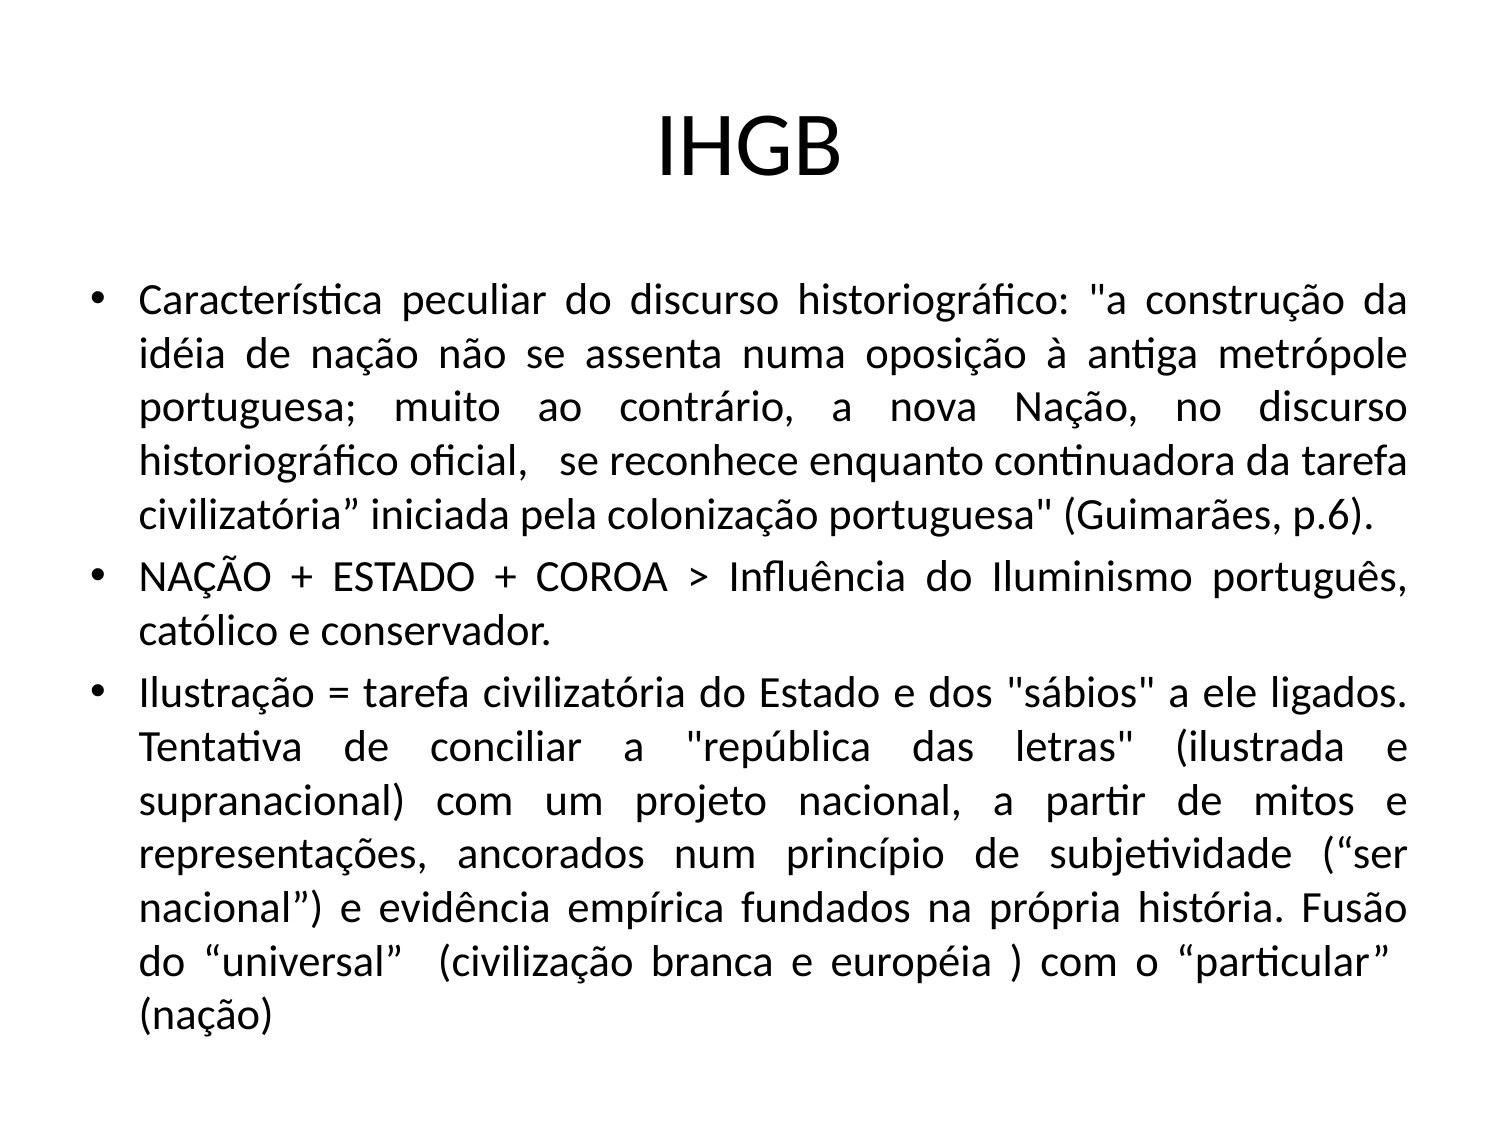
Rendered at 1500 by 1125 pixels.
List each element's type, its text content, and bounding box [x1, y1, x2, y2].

list Característica peculiar do discurso historiográfico: "a construção da idéia de nação não se assenta numa oposição à antiga metrópole portuguesa; muito ao contrário, a nova Nação, no discurso historiográfico oficial, se reconhece enquanto continuadora da tarefa civilizatória” iniciada pela colonização portuguesa" (Guimarães, p.6). NAÇÃO + ESTADO + COROA > Influência do Iluminismo português, católico e conservador. Ilustração = tarefa civilizatória do Estado e dos "sábios" a ele ligados. Tentativa de conciliar a "república das letras" (ilustrada e supranacional) com um projeto nacional, a partir de mitos e representações, ancorados num princípio de subjetividade (“ser nacional”) e evidência empírica fundados na própria história. Fusão do “universal” (civilização branca e européia ) com o “particular” (nação) [75, 262, 1425, 1080]
title IHGB [75, 45, 1425, 233]
